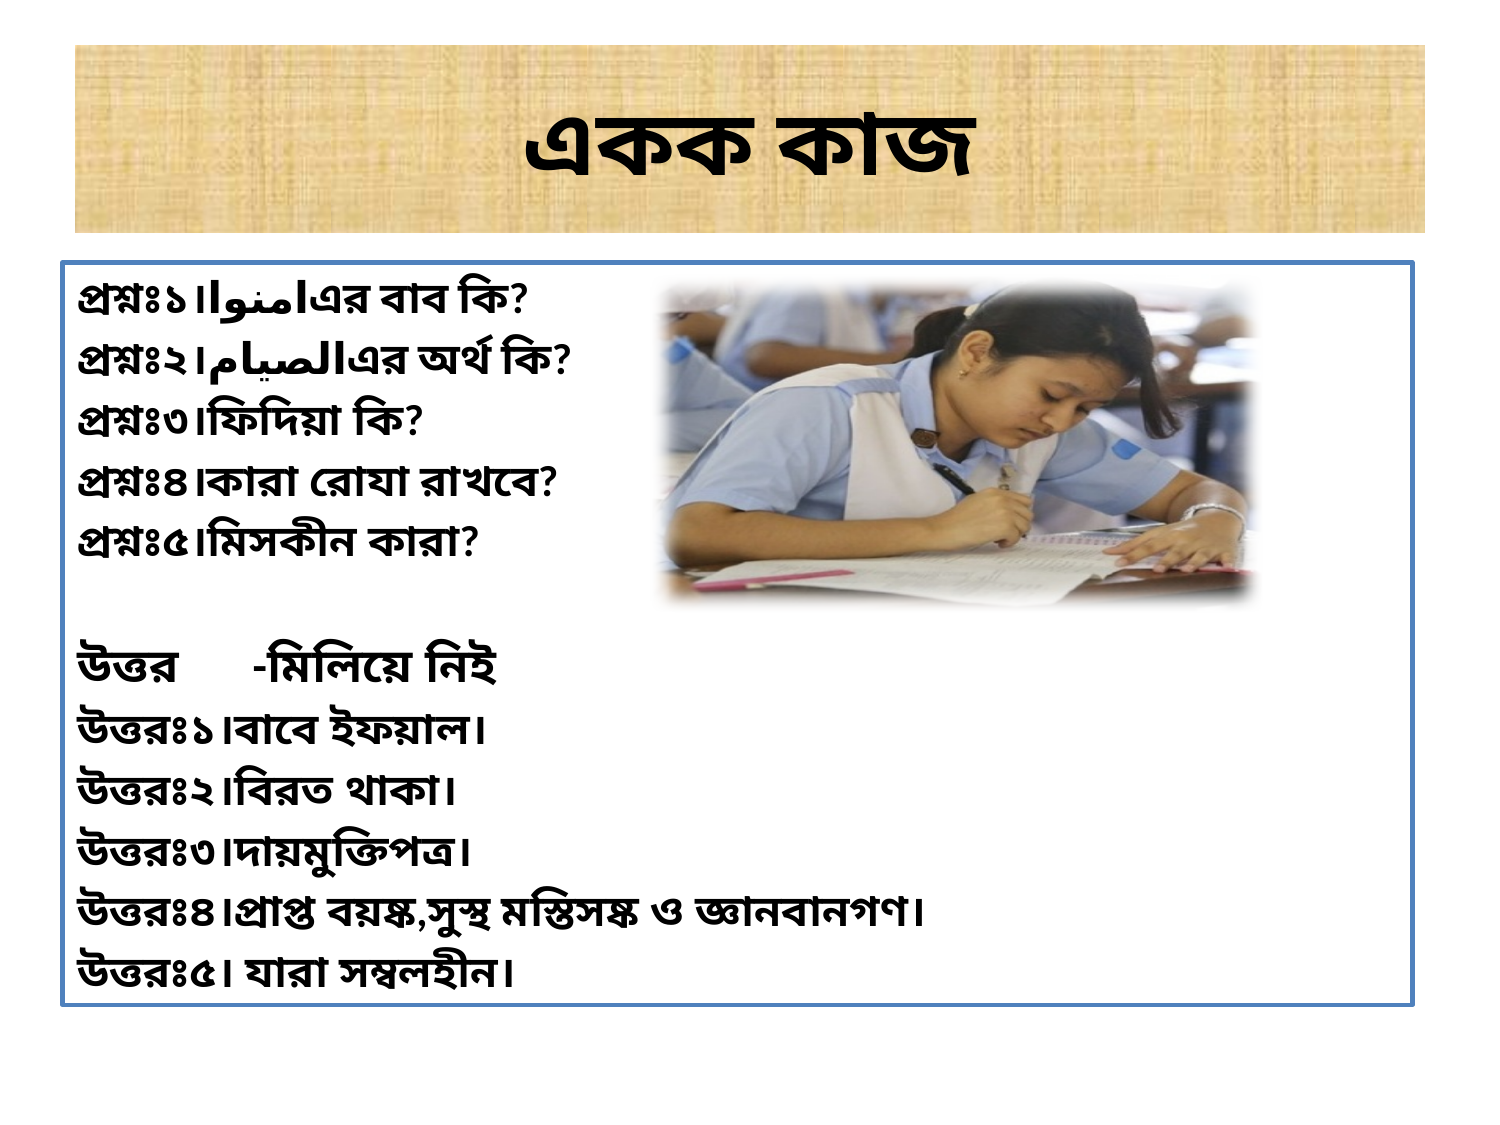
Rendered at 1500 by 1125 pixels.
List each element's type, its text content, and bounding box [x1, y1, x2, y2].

picture [649, 274, 1263, 613]
list প্রশ্নঃ১।امنواএর বাব কি? প্রশ্নঃ২।الصيامএর অর্থ কি? প্রশ্নঃ৩।ফিদিয়া কি? প্রশ্নঃ৪।কারা রোযা রাখবে? প্রশ্নঃ৫।মিসকীন কারা? উত্তর -মিলিয়ে নিই উত্তরঃ১।বাবে ইফয়াল। উত্তরঃ২।বিরত থাকা। উত্তরঃ৩।দায়মুক্তিপত্র। উত্তরঃ৪।প্রাপ্ত বয়ষ্ক,সুস্থ মস্তিসষ্ক ও জ্ঞানবানগণ। উত্তরঃ৫। যারা সম্বলহীন। [60, 260, 1415, 1007]
title একক কাজ [75, 45, 1425, 233]
